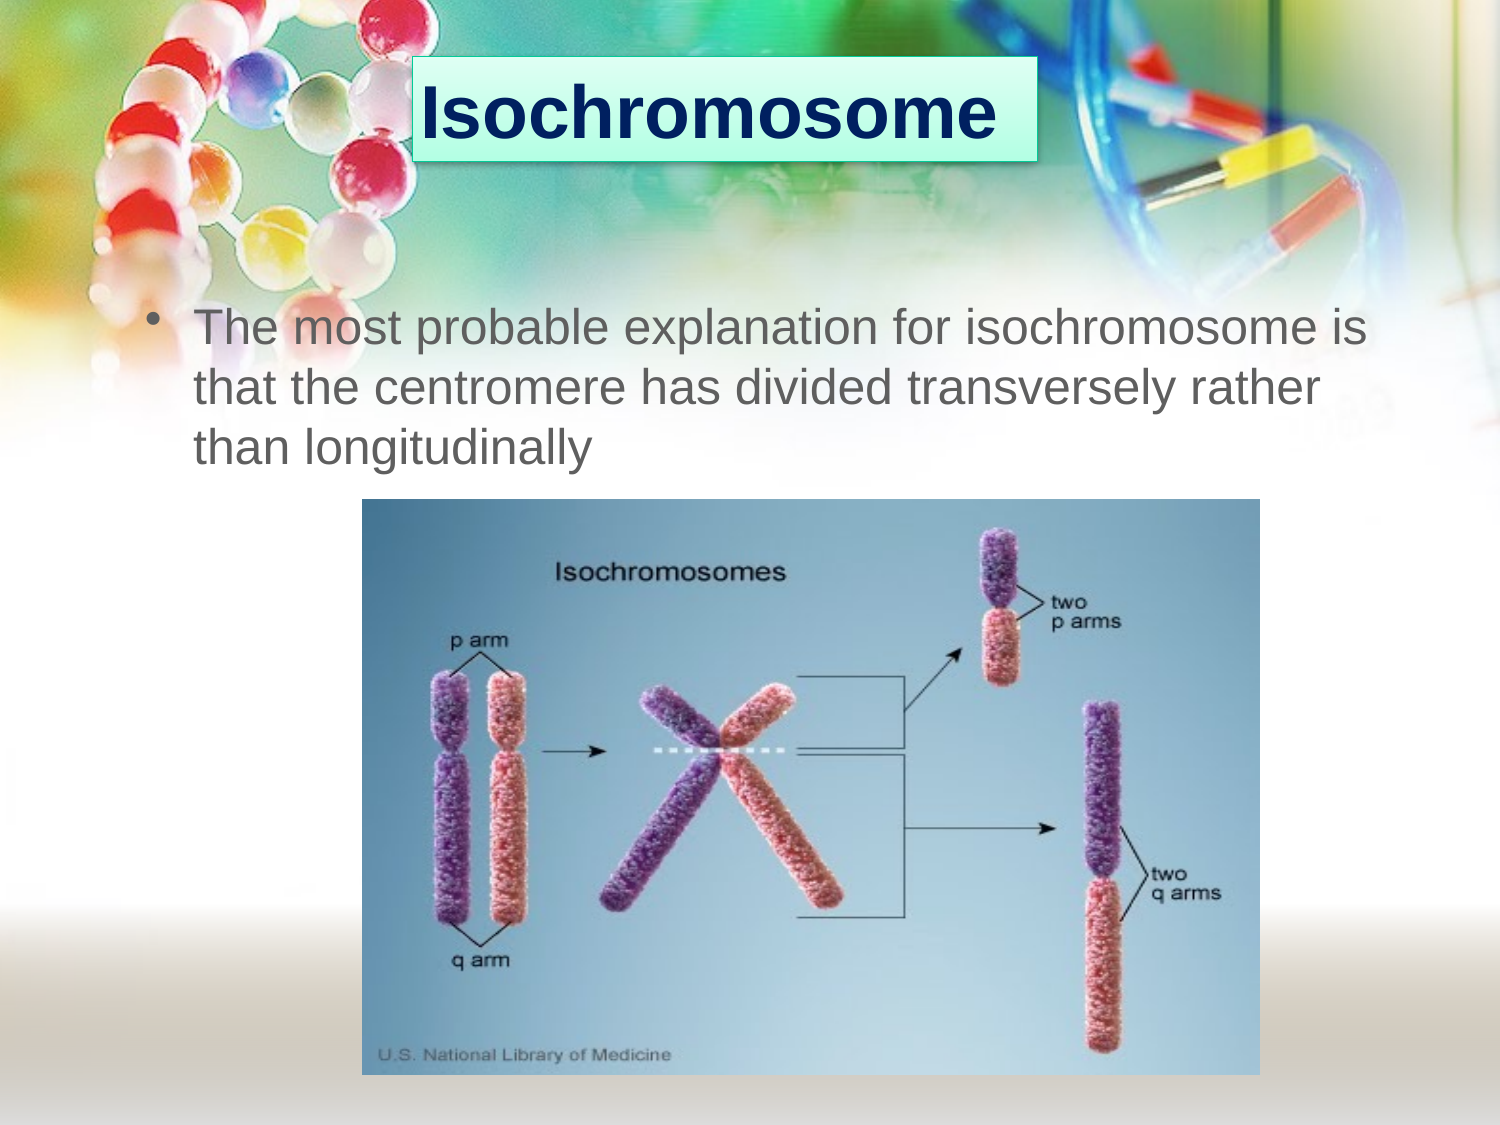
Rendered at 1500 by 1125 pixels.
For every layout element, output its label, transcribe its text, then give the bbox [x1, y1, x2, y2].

list The most probable explanation for isochromosome is that the centromere has divided transversely rather than longitudinally [136, 286, 1392, 926]
text_box Isochromosome [412, 56, 1038, 162]
picture [0, 0, 1500, 1076]
